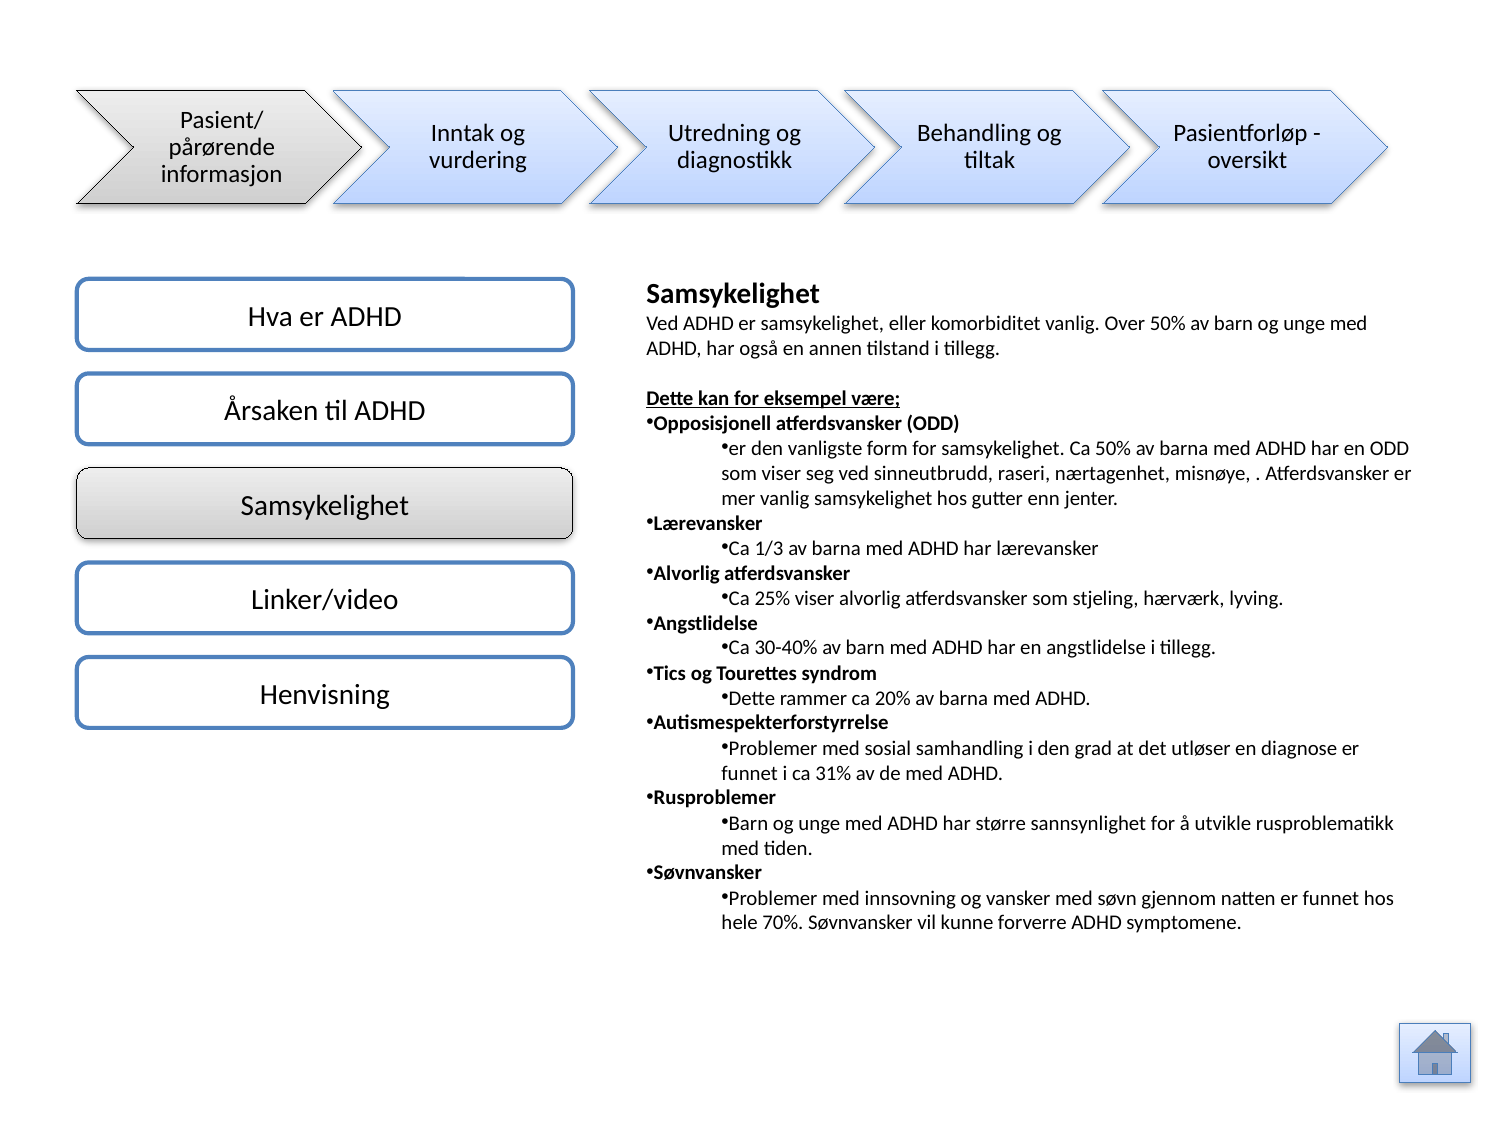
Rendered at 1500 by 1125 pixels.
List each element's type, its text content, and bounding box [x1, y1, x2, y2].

text_box Samsykelighet Ved ADHD er samsykelighet, eller komorbiditet vanlig. Over 50% av barn og unge med ADHD, har også en annen tilstand i tillegg. Dette kan for eksempel være; Opposisjonell atferdsvansker (ODD) er den vanligste form for samsykelighet. Ca 50% av barna med ADHD har en ODD som viser seg ved sinneutbrudd, raseri, nærtagenhet, misnøye, . Atferdsvansker er mer vanlig samsykelighet hos gutter enn jenter. Lærevansker Ca 1/3 av barna med ADHD har lærevansker Alvorlig atferdsvansker Ca 25% viser alvorlig atferdsvansker som stjeling, hærværk, lyving. Angstlidelse Ca 30-40% av barn med ADHD har en angstlidelse i tillegg. Tics og Tourettes syndrom Dette rammer ca 20% av barna med ADHD. Autismespekterforstyrrelse Problemer med sosial samhandling i den grad at det utløser en diagnose er funnet i ca 31% av de med ADHD. Rusproblemer Barn og unge med ADHD har større sannsynlighet for å utvikle rusproblematikk med tiden. Søvnvansker Problemer med innsovning og vansker med søvn gjennom natten er funnet hos hele 70%. Søvnvansker vil kunne forverre ADHD symptomene. [631, 267, 1436, 1002]
text_box [1399, 1023, 1471, 1083]
text_box Henvisning [76, 656, 573, 728]
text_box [844, 89, 1130, 205]
text_box Hva er ADHD [76, 278, 573, 350]
text_box Årsaken til ADHD [76, 373, 573, 445]
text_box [332, 89, 588, 205]
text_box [1131, 89, 1388, 205]
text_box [76, 89, 331, 205]
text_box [589, 89, 843, 205]
text_box Samsykelighet [76, 467, 573, 539]
text_box Linker/video [76, 562, 573, 634]
